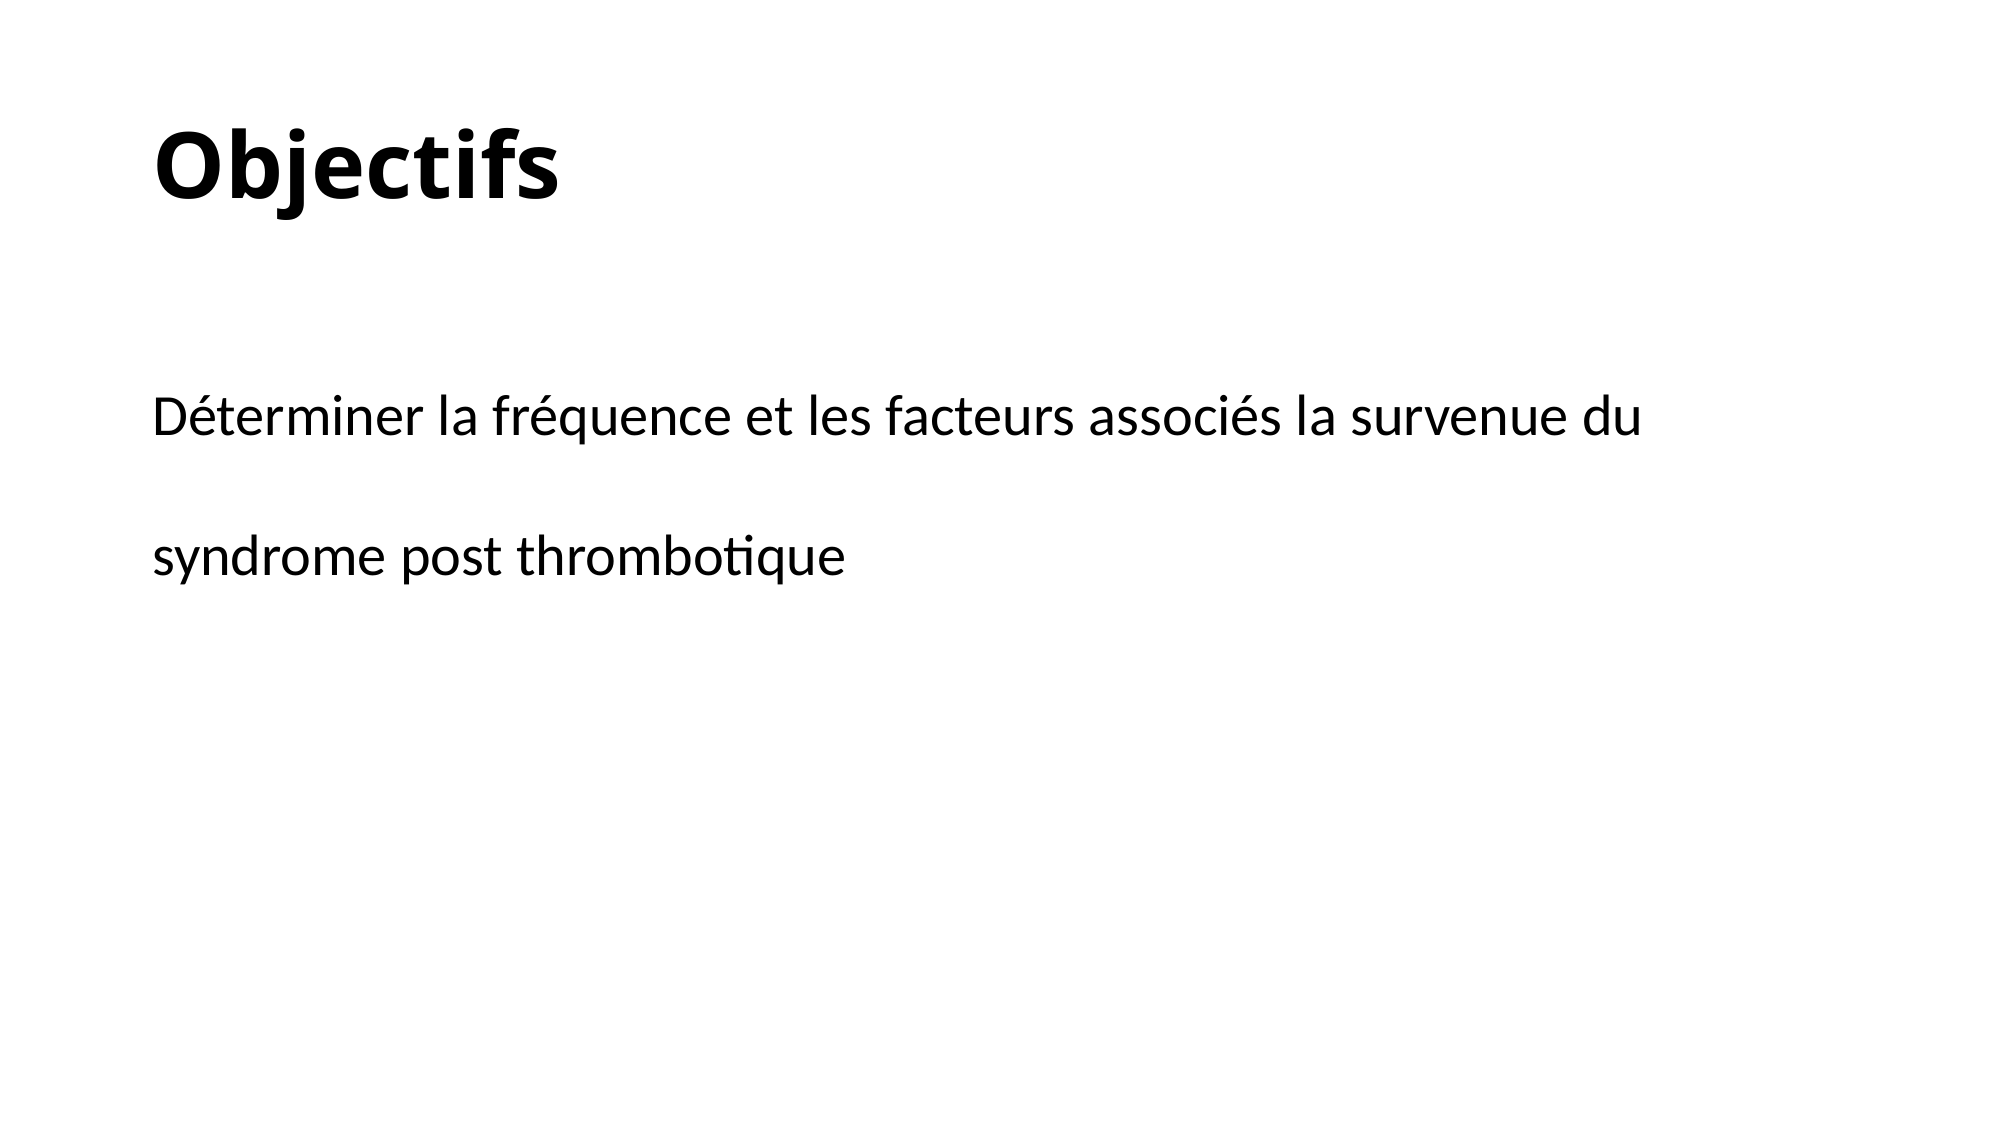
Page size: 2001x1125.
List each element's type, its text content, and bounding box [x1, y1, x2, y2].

list Déterminer la fréquence et les facteurs associés la survenue du syndrome post thrombotique [137, 299, 1863, 1014]
title Objectifs [137, 59, 1863, 278]
